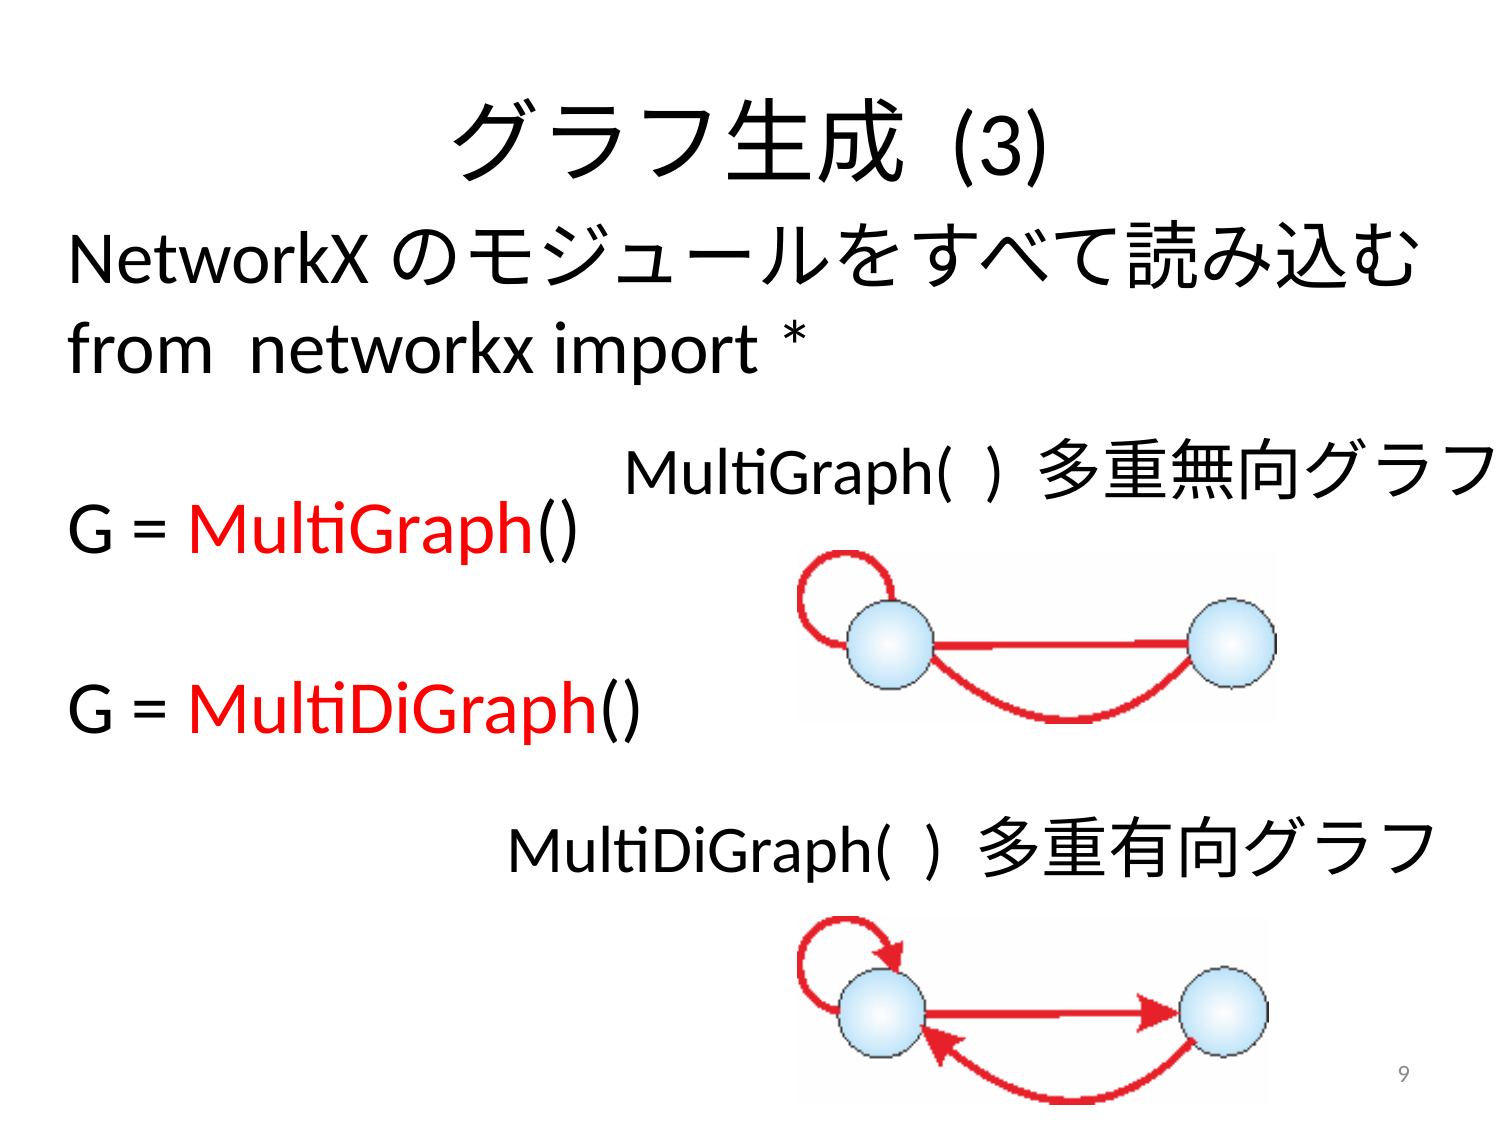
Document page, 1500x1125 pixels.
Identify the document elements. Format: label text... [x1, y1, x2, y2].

text_box MultiDiGraph( ) 多重有向グラフ [492, 798, 1458, 894]
text_box MultiGraph( ) 多重無向グラフ [609, 420, 1500, 516]
picture [796, 916, 1269, 1105]
slide_number 9 [1274, 1042, 1425, 1103]
text_box NetworkXのモジュールをすべて読み込む from networkx import * G = MultiGraph() G = MultiDiGraph() [53, 201, 1459, 756]
picture [796, 550, 1277, 724]
title グラフ生成 (3) [75, 45, 1425, 201]
